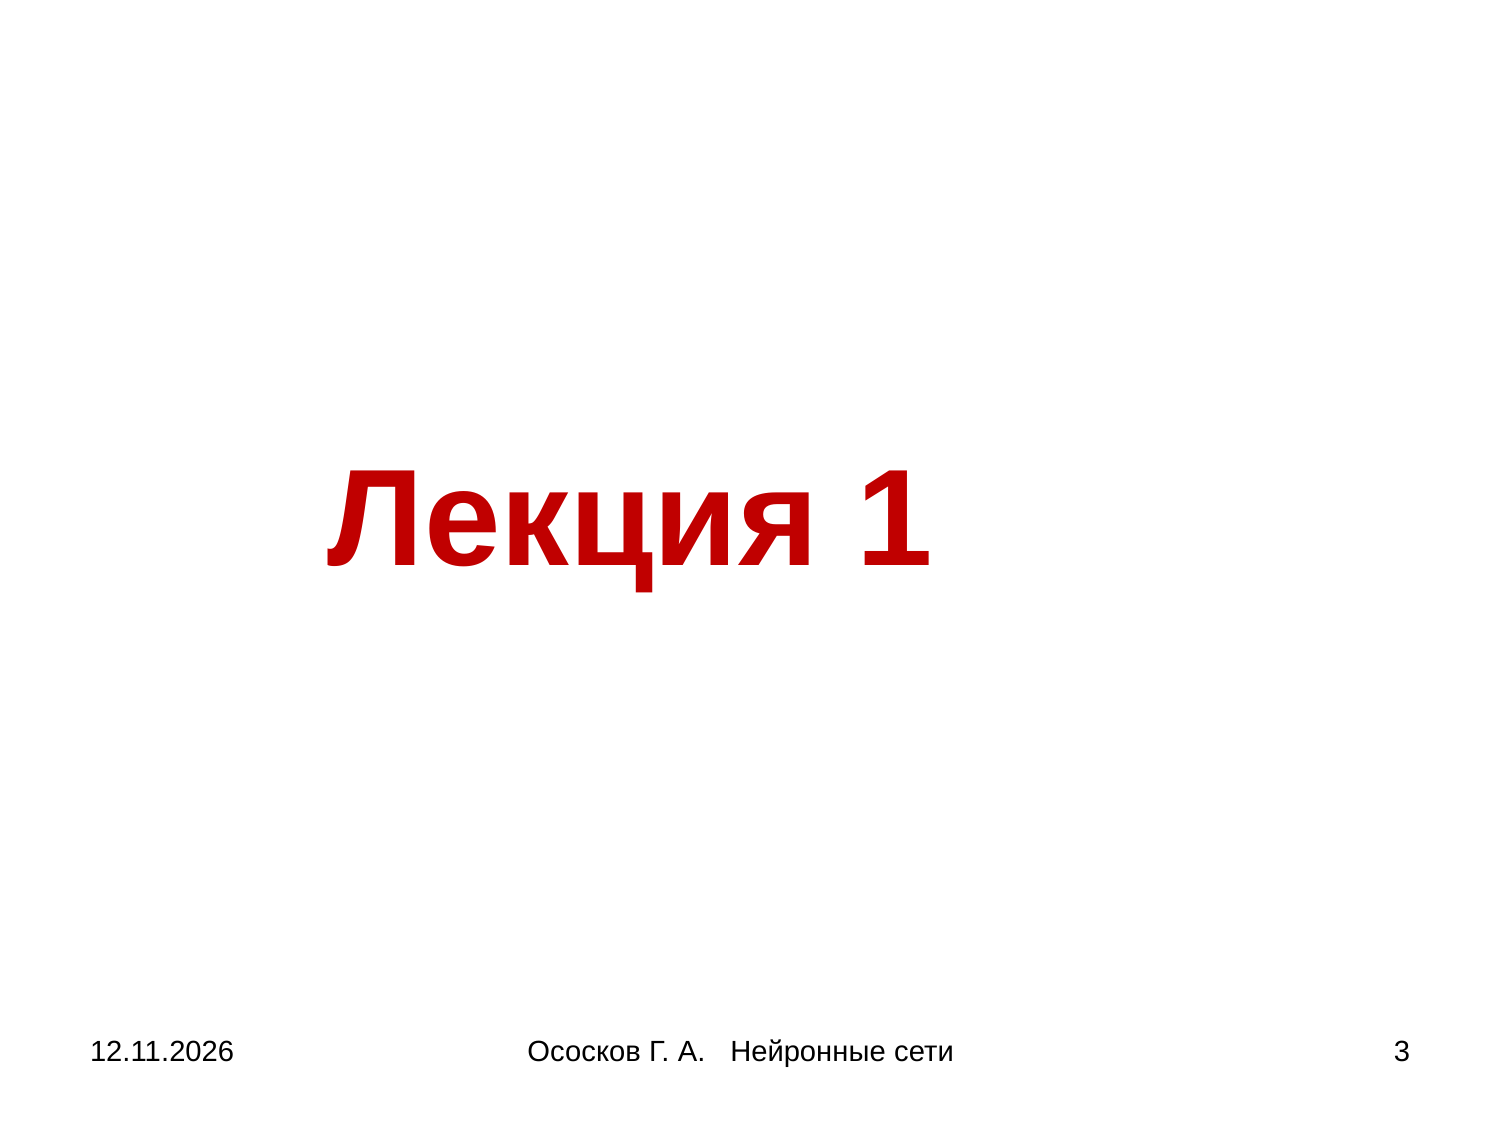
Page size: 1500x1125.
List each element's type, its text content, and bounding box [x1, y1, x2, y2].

footer Ососков Г. А. Нейронные сети [512, 1024, 988, 1103]
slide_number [75, 1024, 425, 1103]
slide_number 3 [1074, 1024, 1425, 1103]
text_box Лекция 1 [312, 420, 1270, 766]
